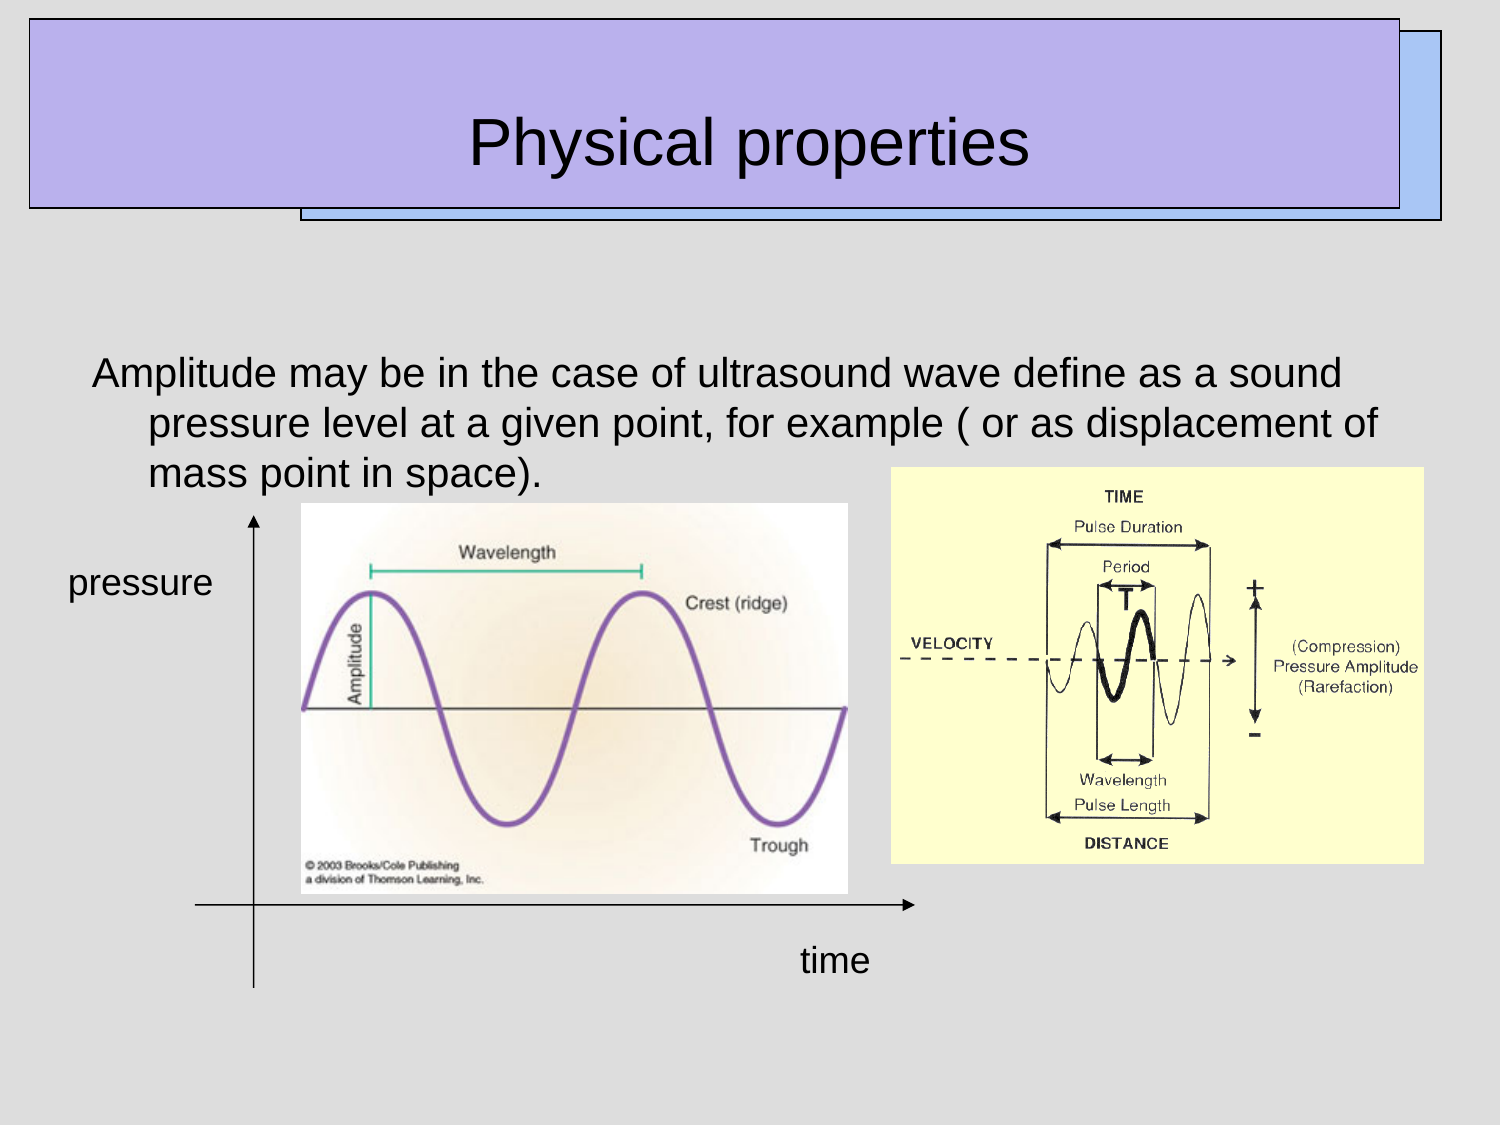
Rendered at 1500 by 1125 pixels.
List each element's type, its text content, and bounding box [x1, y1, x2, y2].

picture [300, 503, 849, 895]
list Amplitude may be in the case of ultrasound wave define as a sound pressure level at a given point, for example ( or as displacement of mass point in space). [76, 338, 1427, 982]
text_box time [785, 928, 886, 989]
text_box [194, 898, 916, 912]
picture [891, 467, 1424, 864]
text_box [247, 515, 260, 904]
title Physical properties [75, 45, 1425, 233]
text_box pressure [53, 550, 229, 611]
text_box [1400, 31, 1441, 220]
text_box [29, 19, 1400, 208]
